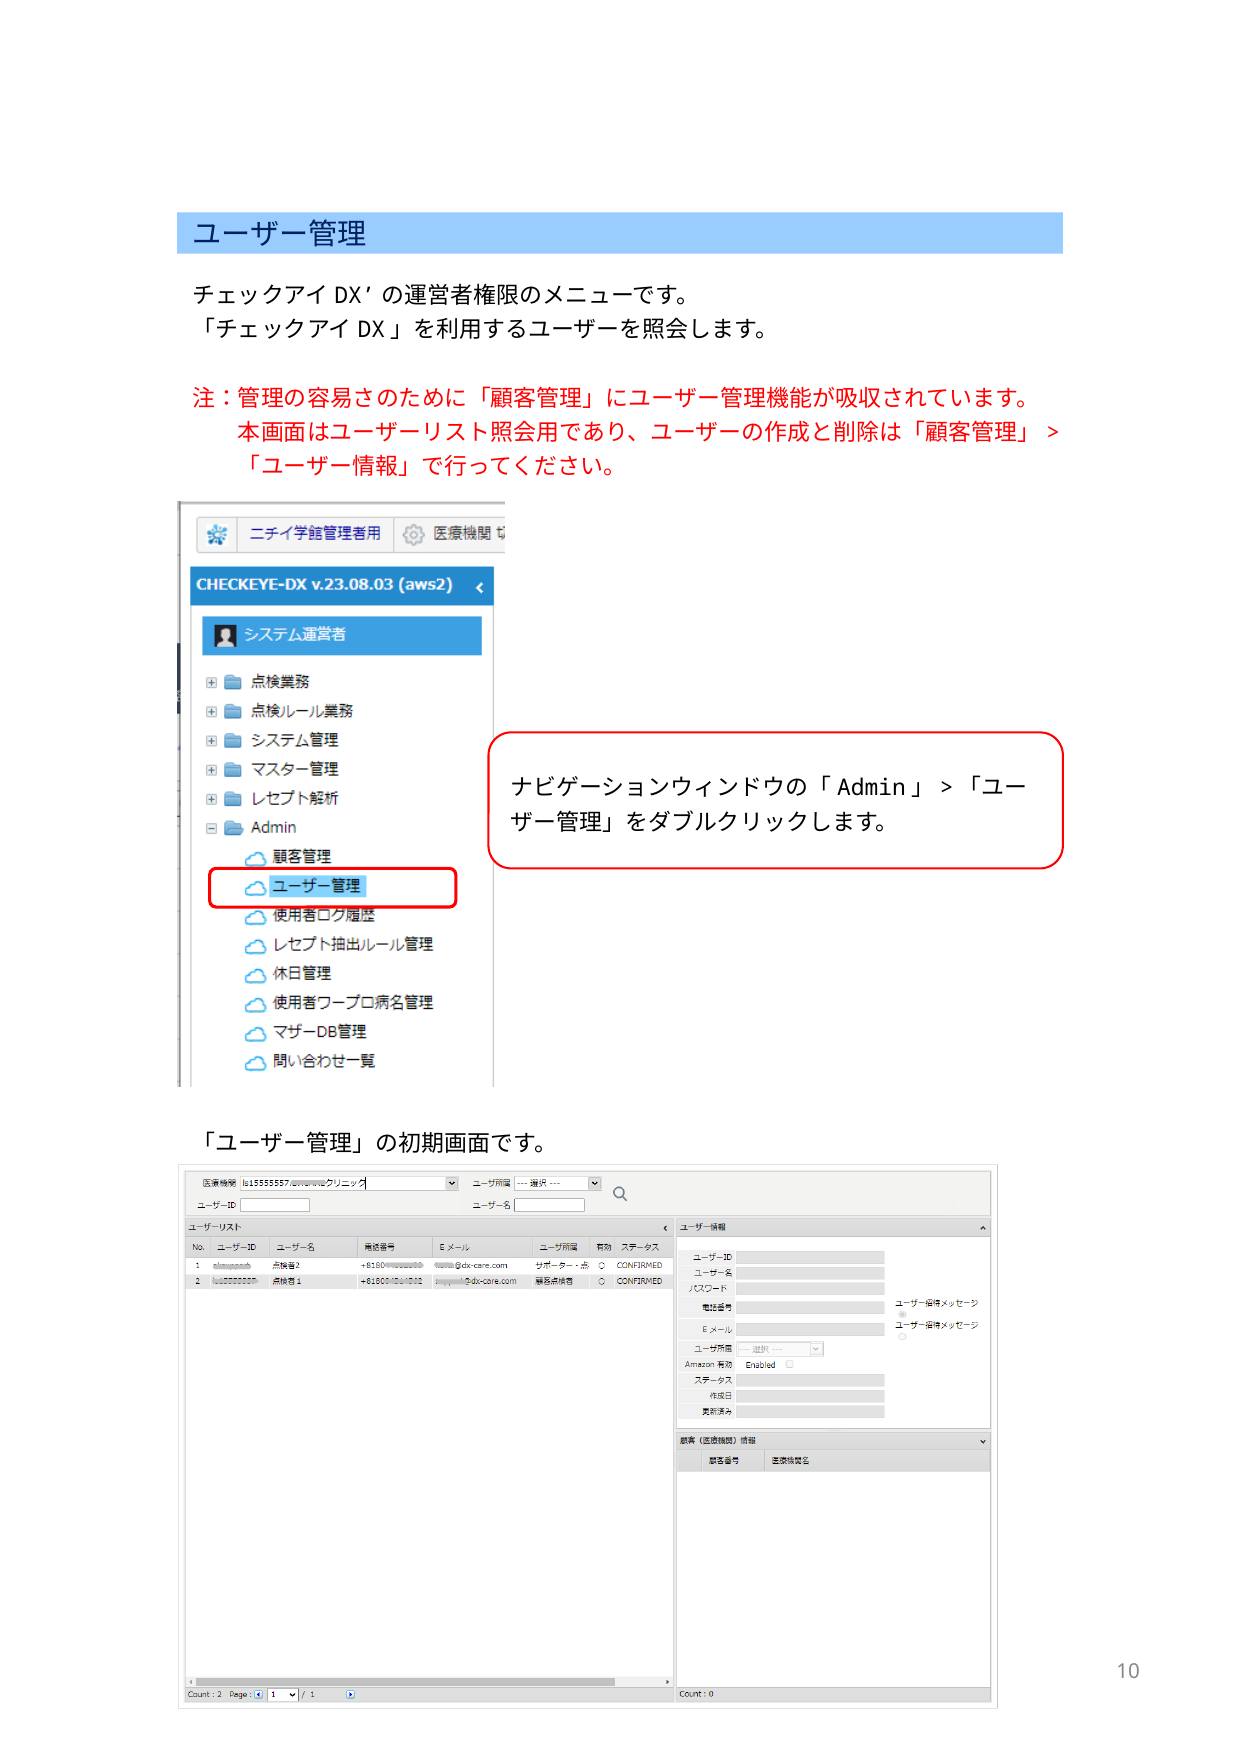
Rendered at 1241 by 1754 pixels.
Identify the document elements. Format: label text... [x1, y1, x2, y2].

text_box 「ユーザー管理」の初期画面です。 [177, 1113, 1063, 1163]
text_box ユーザー管理 [177, 212, 1063, 254]
picture [176, 501, 506, 1088]
text_box チェックアイDX’の運営者権限のメニューです。 「チェックアイDX」を利用するユーザーを照会します。 注：管理の容易さのために「顧客管理」にユーザー管理機能が吸収されています。 本画面はユーザーリスト照会用であり、ユーザーの作成と削除は「顧客管理」> 「ユーザー情報」で行ってください。 [177, 265, 1111, 487]
picture [176, 1163, 1001, 1712]
slide_number 9 [1001, 1625, 1155, 1719]
text_box ナビゲーションウィンドウの「Admin」>「ユーザー管理」をダブルクリックします。 [510, 732, 1063, 869]
